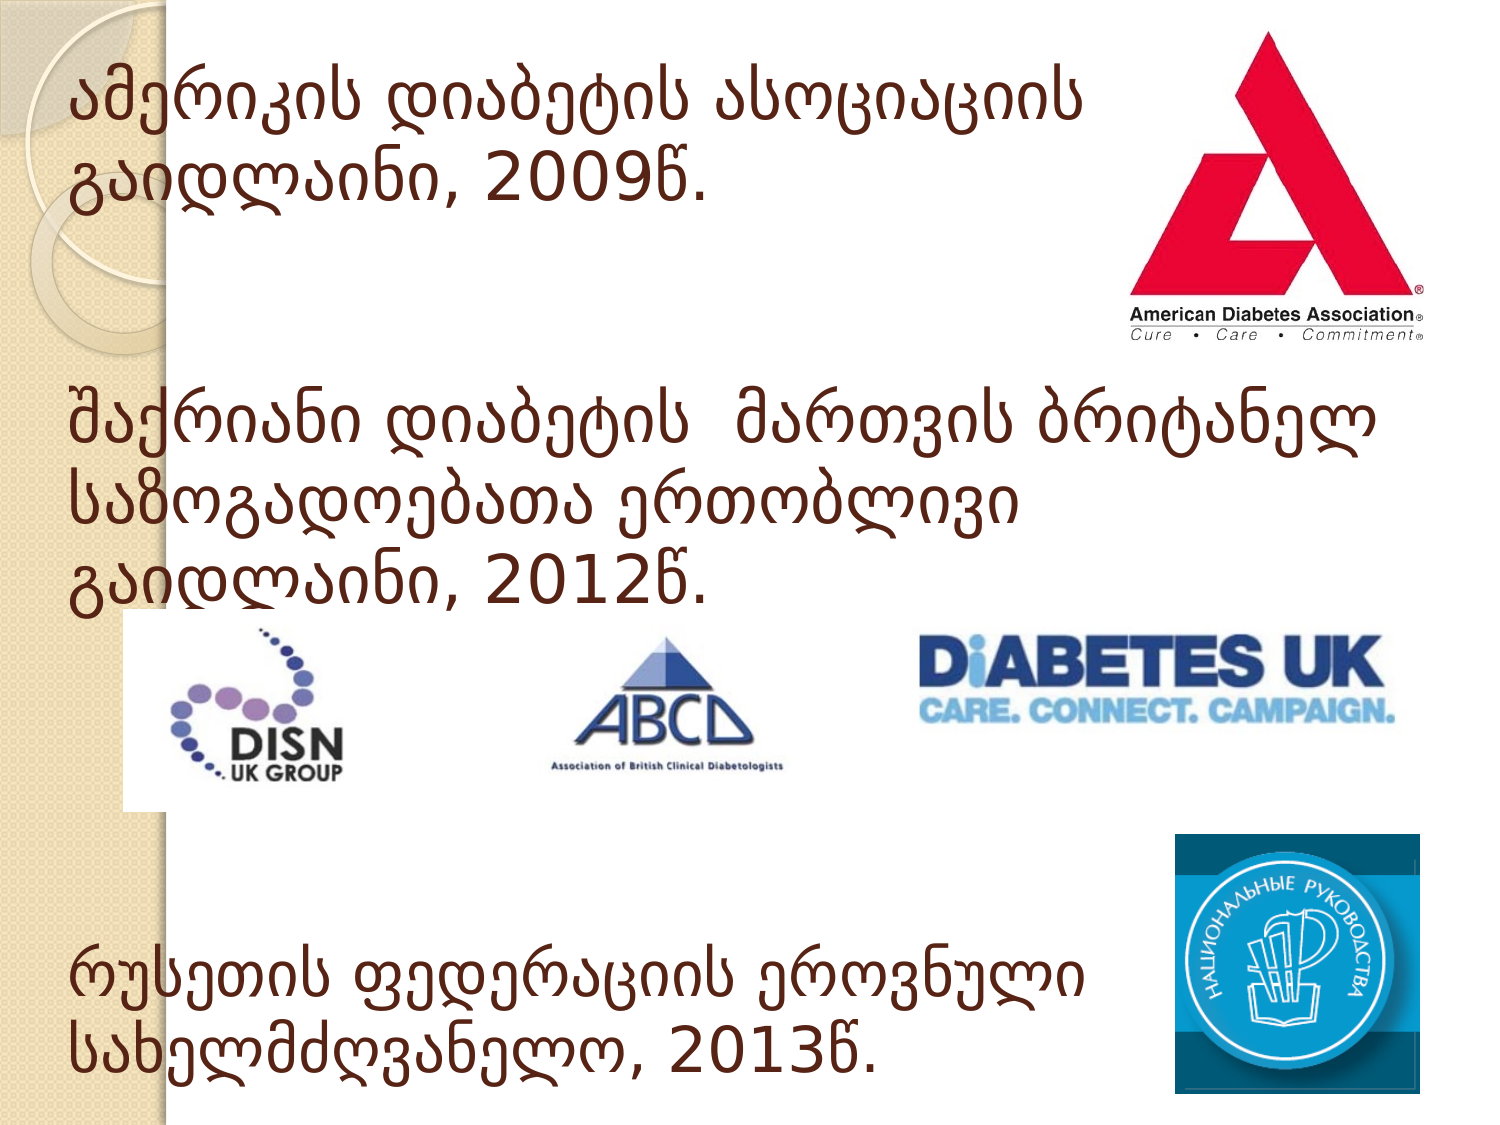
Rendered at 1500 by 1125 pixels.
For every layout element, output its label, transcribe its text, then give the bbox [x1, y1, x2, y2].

picture [1127, 30, 1424, 343]
picture [123, 609, 380, 813]
picture [1185, 861, 1405, 1069]
picture [525, 621, 810, 791]
title ამერიკის დიაბეტის ასოციაციის გაიდლაინი, 2009წ. შაქრიანი დიაბეტის მართვის ბრიტანელ საზოგადოებათა ერთობლივი გაიდლაინი, 2012წ. რუსეთის ფედერაციის ეროვნული სახელმძღვანელო, 2013წ. [53, 42, 1447, 1094]
picture [891, 585, 1421, 758]
